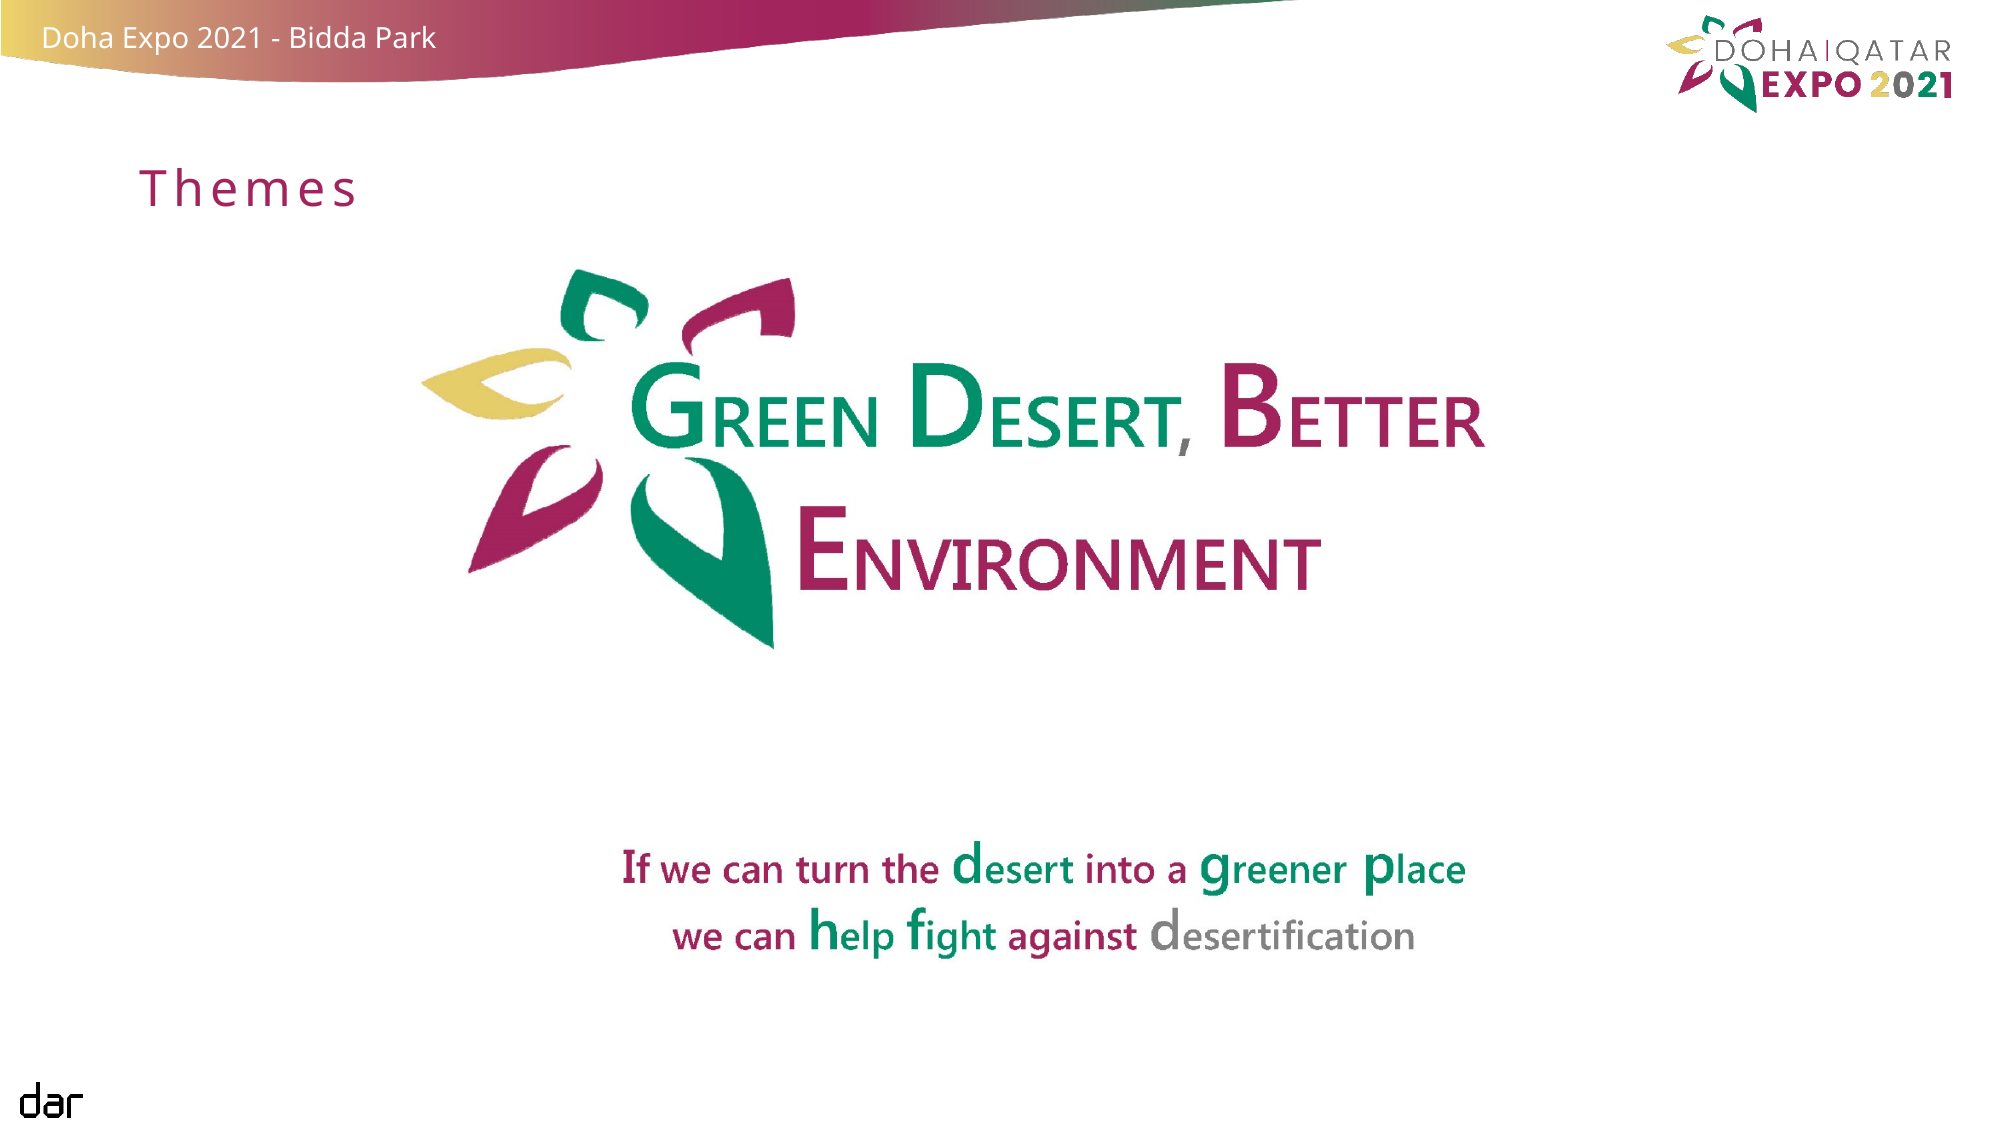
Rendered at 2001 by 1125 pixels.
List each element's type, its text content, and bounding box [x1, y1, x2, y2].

text_box Themes [124, 87, 2000, 293]
picture [2, 1, 1567, 1061]
picture [12, 1074, 90, 1125]
picture [1666, 15, 1951, 87]
